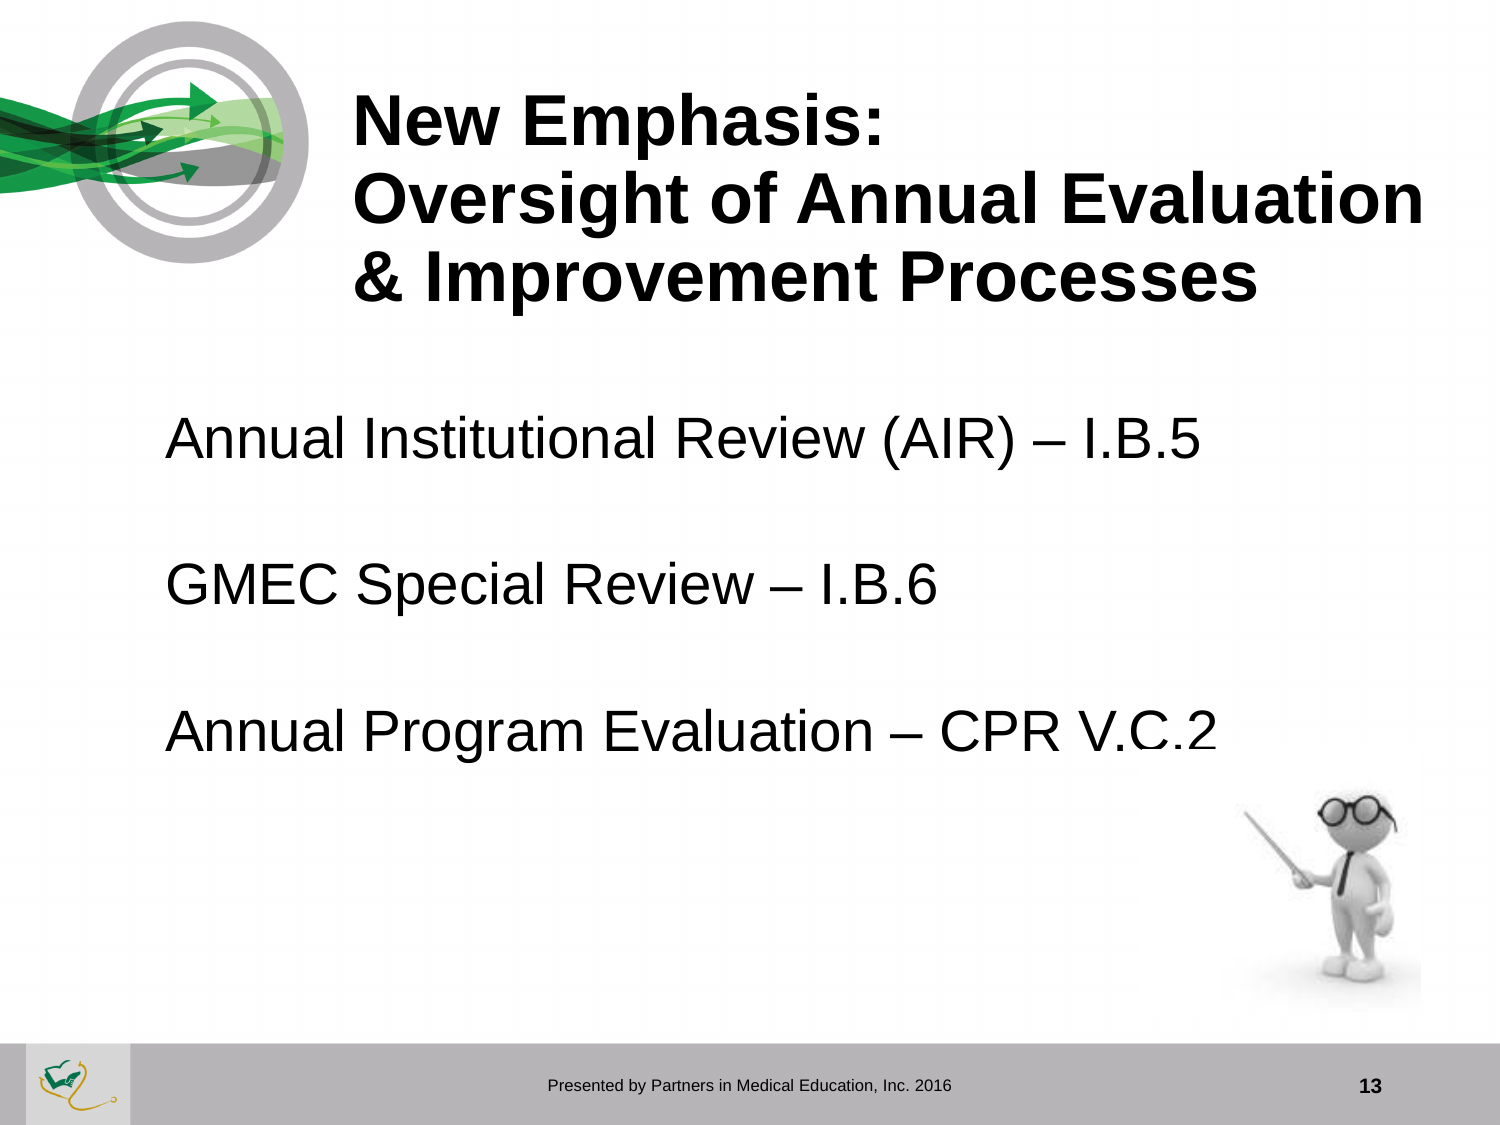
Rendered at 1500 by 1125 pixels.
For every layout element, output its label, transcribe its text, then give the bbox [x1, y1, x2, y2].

footer Presented by Partners in Medical Education, Inc. 2016 [496, 1055, 1004, 1116]
title New Emphasis: Oversight of Annual Evaluation & Improvement Processes [337, 62, 1463, 338]
picture [0, 0, 1500, 1125]
slide_number 13 [1059, 1055, 1397, 1116]
list Annual Institutional Review (AIR) – I.B.5 GMEC Special Review – I.B.6 Annual Program Evaluation – CPR V.C.2 [75, 324, 1425, 825]
